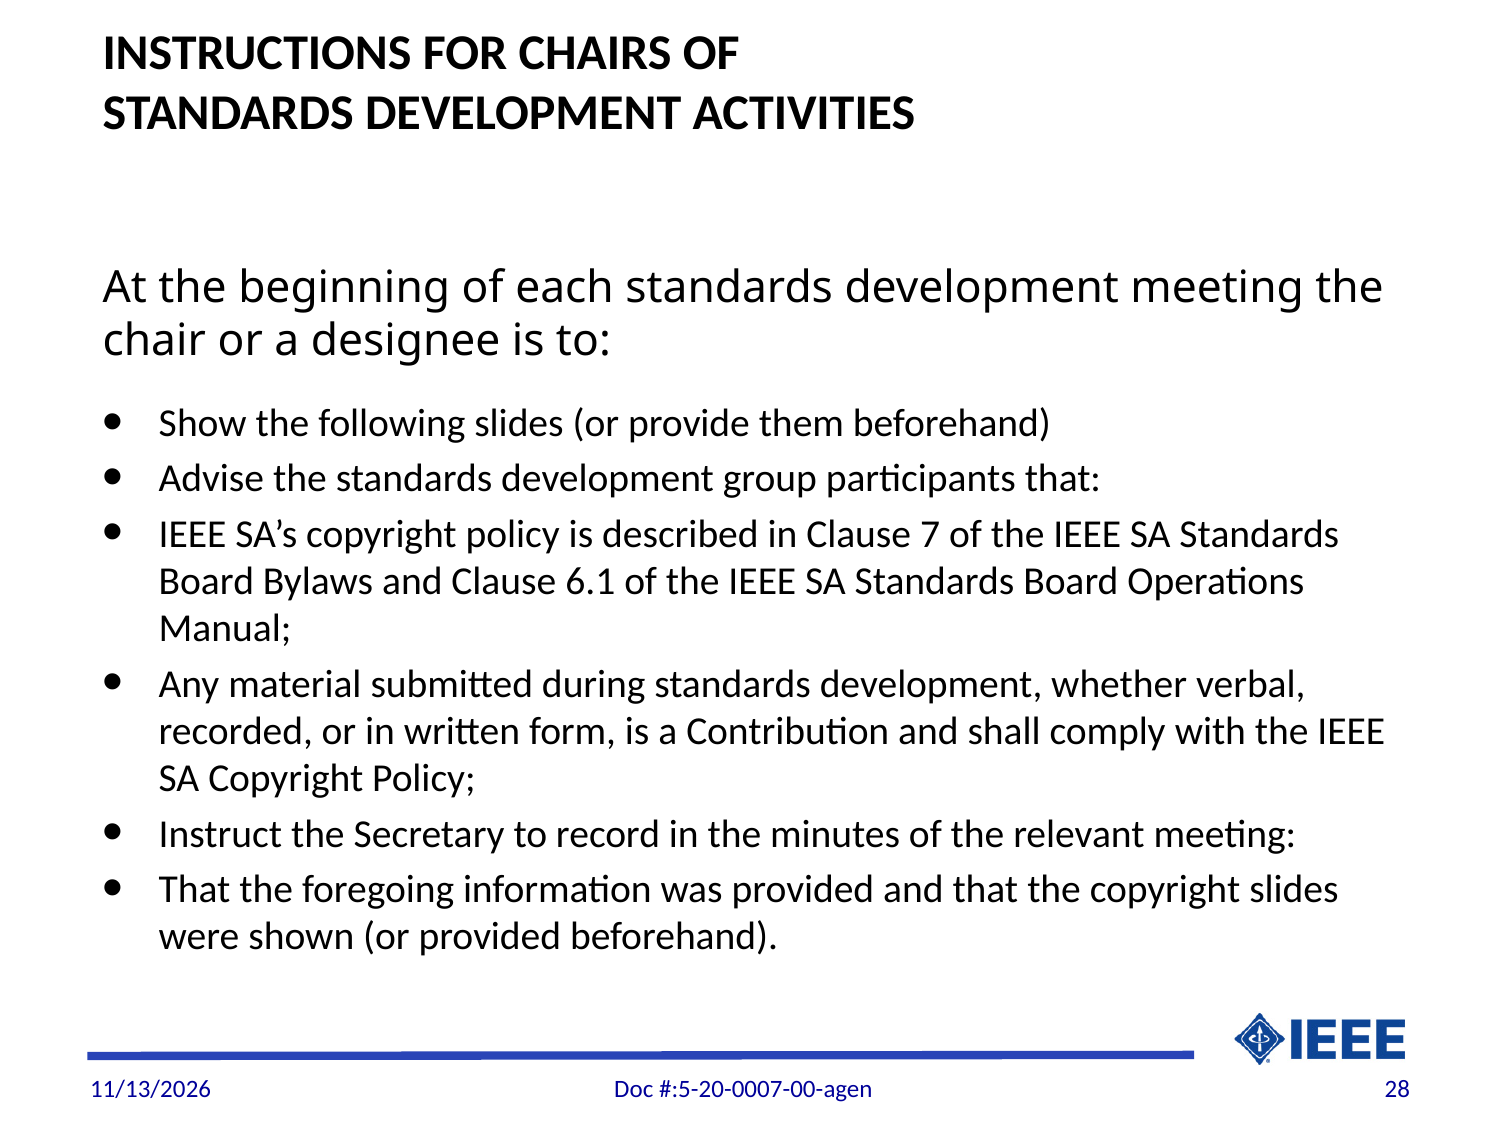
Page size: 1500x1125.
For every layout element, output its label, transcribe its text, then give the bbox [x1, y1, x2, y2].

title INSTRUCTIONS FOR CHAIRS OF STANDARDS DEVELOPMENT ACTIVITIES [87, 12, 1013, 147]
picture [1231, 1011, 1406, 1057]
footer Doc #:5-20-0007-00-agen [490, 1057, 997, 1118]
slide_number 28 [1074, 1057, 1425, 1118]
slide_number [75, 1057, 425, 1118]
list At the beginning of each standards development meeting the chair or a designee is to: Show the following slides (or provide them beforehand) Advise the standards development group participants that: IEEE SA’s copyright policy is described in Clause 7 of the IEEE SA Standards Board Bylaws and Clause 6.1 of the IEEE SA Standards Board Operations Manual; Any material submitted during standards development, whether verbal, recorded, or in written form, is a Contribution and shall comply with the IEEE SA Copyright Policy; Instruct the Secretary to record in the minutes of the relevant meeting: That the foregoing information was provided and that the copyright slides were shown (or provided beforehand). [87, 249, 1438, 993]
